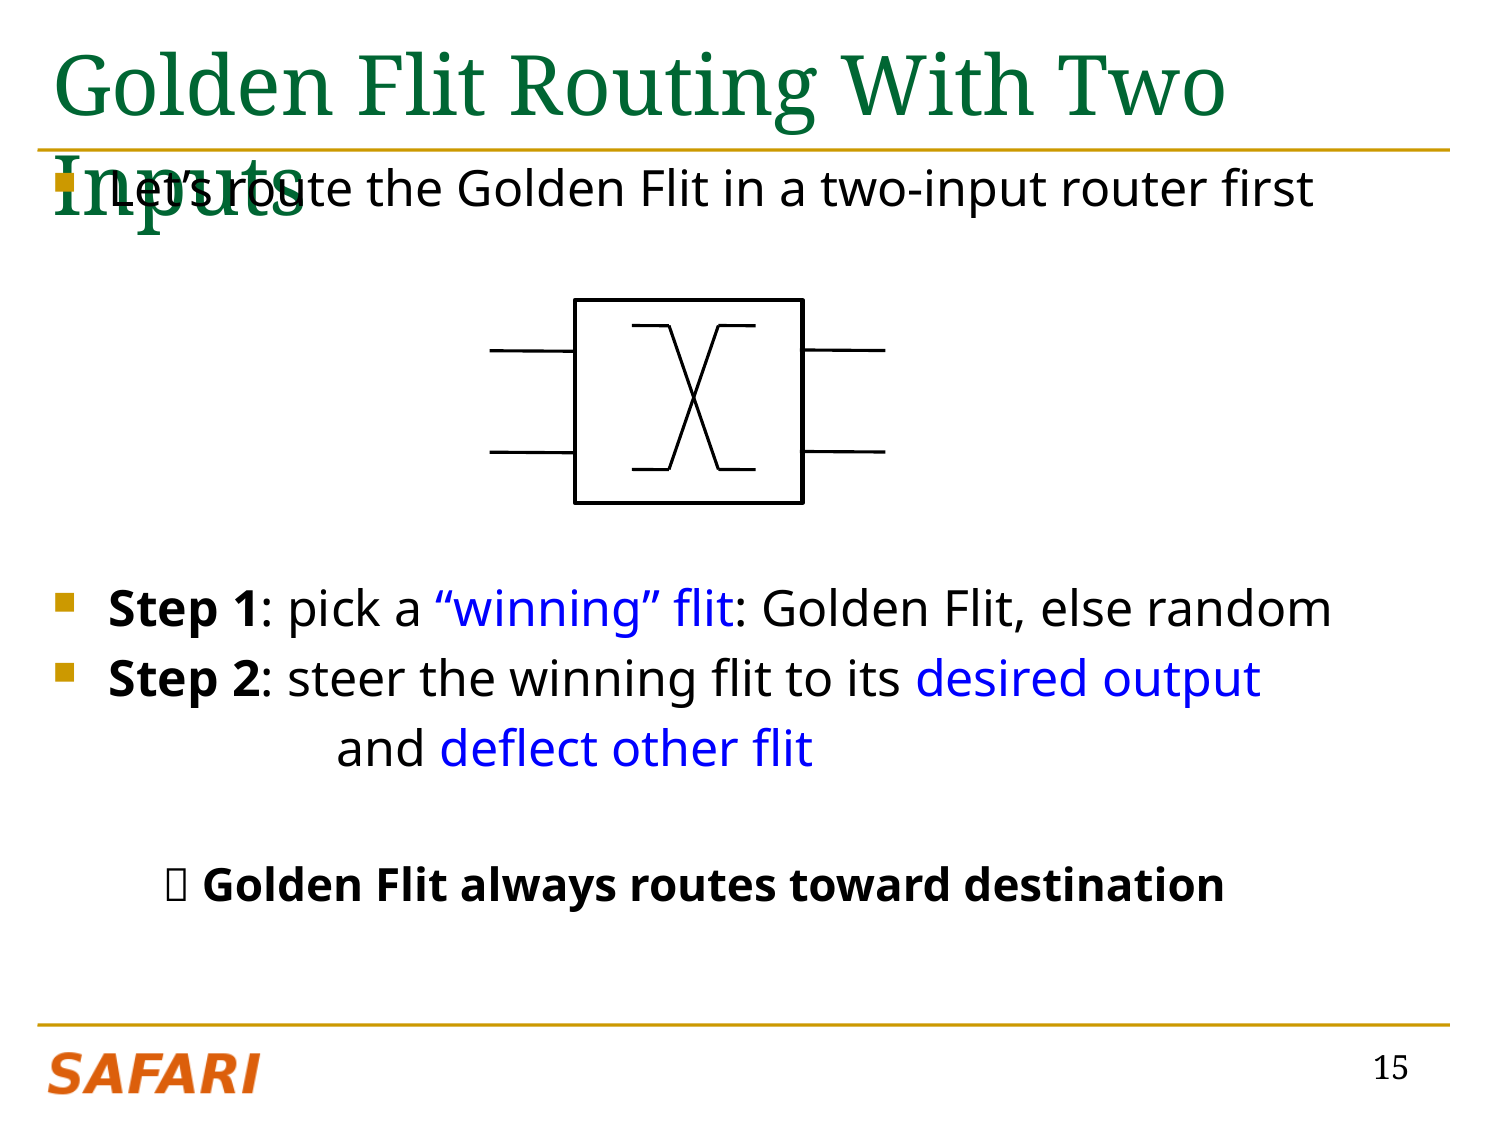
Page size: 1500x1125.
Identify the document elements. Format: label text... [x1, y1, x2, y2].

title Golden Flit Routing With Two Inputs [37, 24, 1451, 148]
list Let’s route the Golden Flit in a two-input router first Step 1: pick a “winning” flit: Golden Flit, else random Step 2: steer the winning flit to its desired output and deflect other flit  Golden Flit always routes toward destination [37, 148, 1451, 1026]
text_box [489, 299, 886, 504]
picture [46, 1042, 268, 1107]
slide_number 15 [1074, 1023, 1426, 1100]
